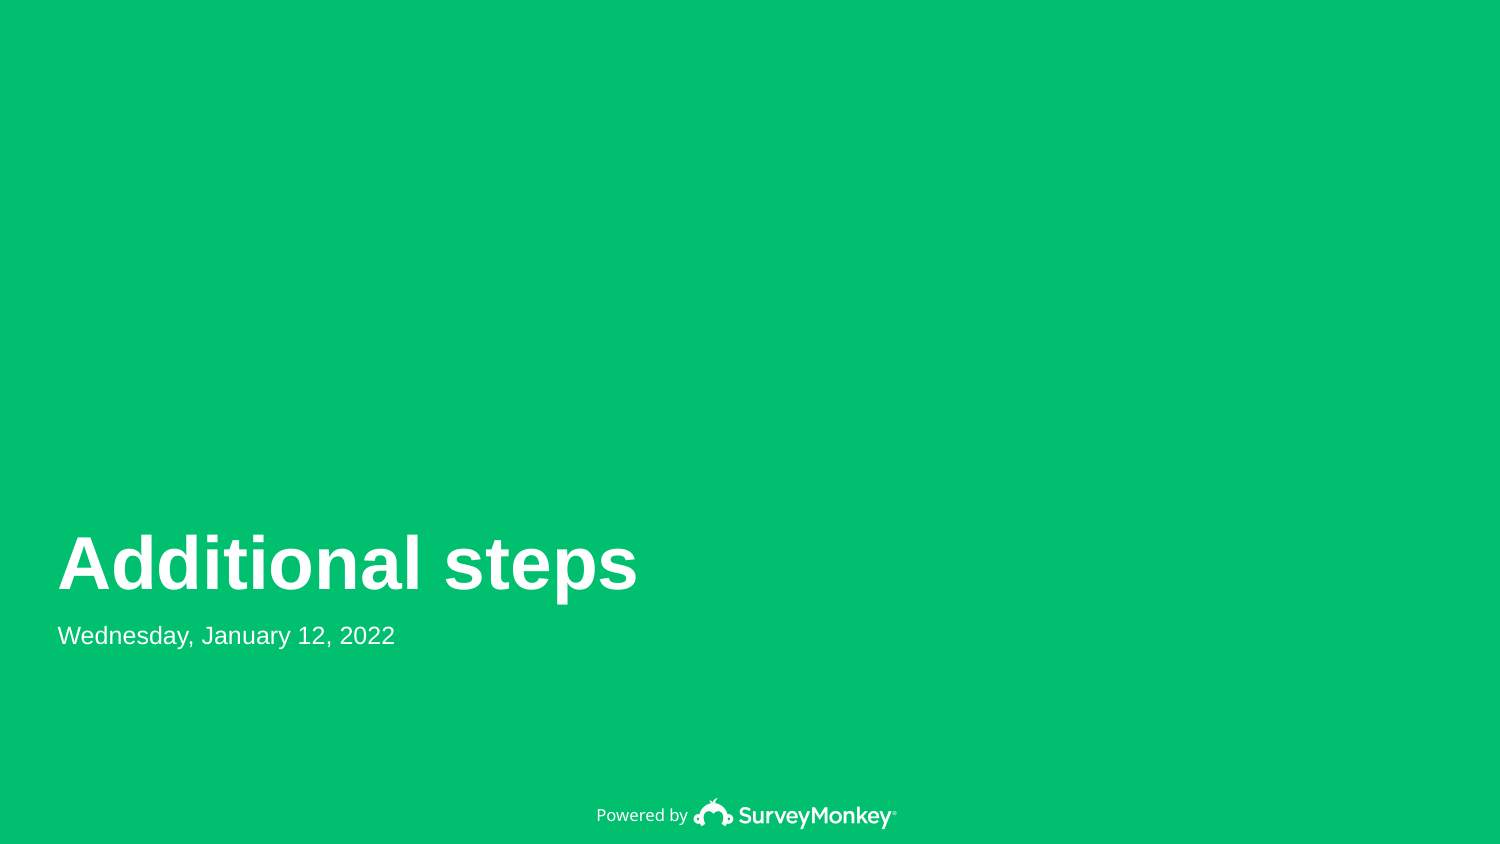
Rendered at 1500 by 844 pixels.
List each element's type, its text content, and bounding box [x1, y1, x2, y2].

picture [681, 785, 909, 842]
list Additional steps [42, 409, 971, 612]
list Wednesday, January 12, 2022 [42, 611, 525, 675]
